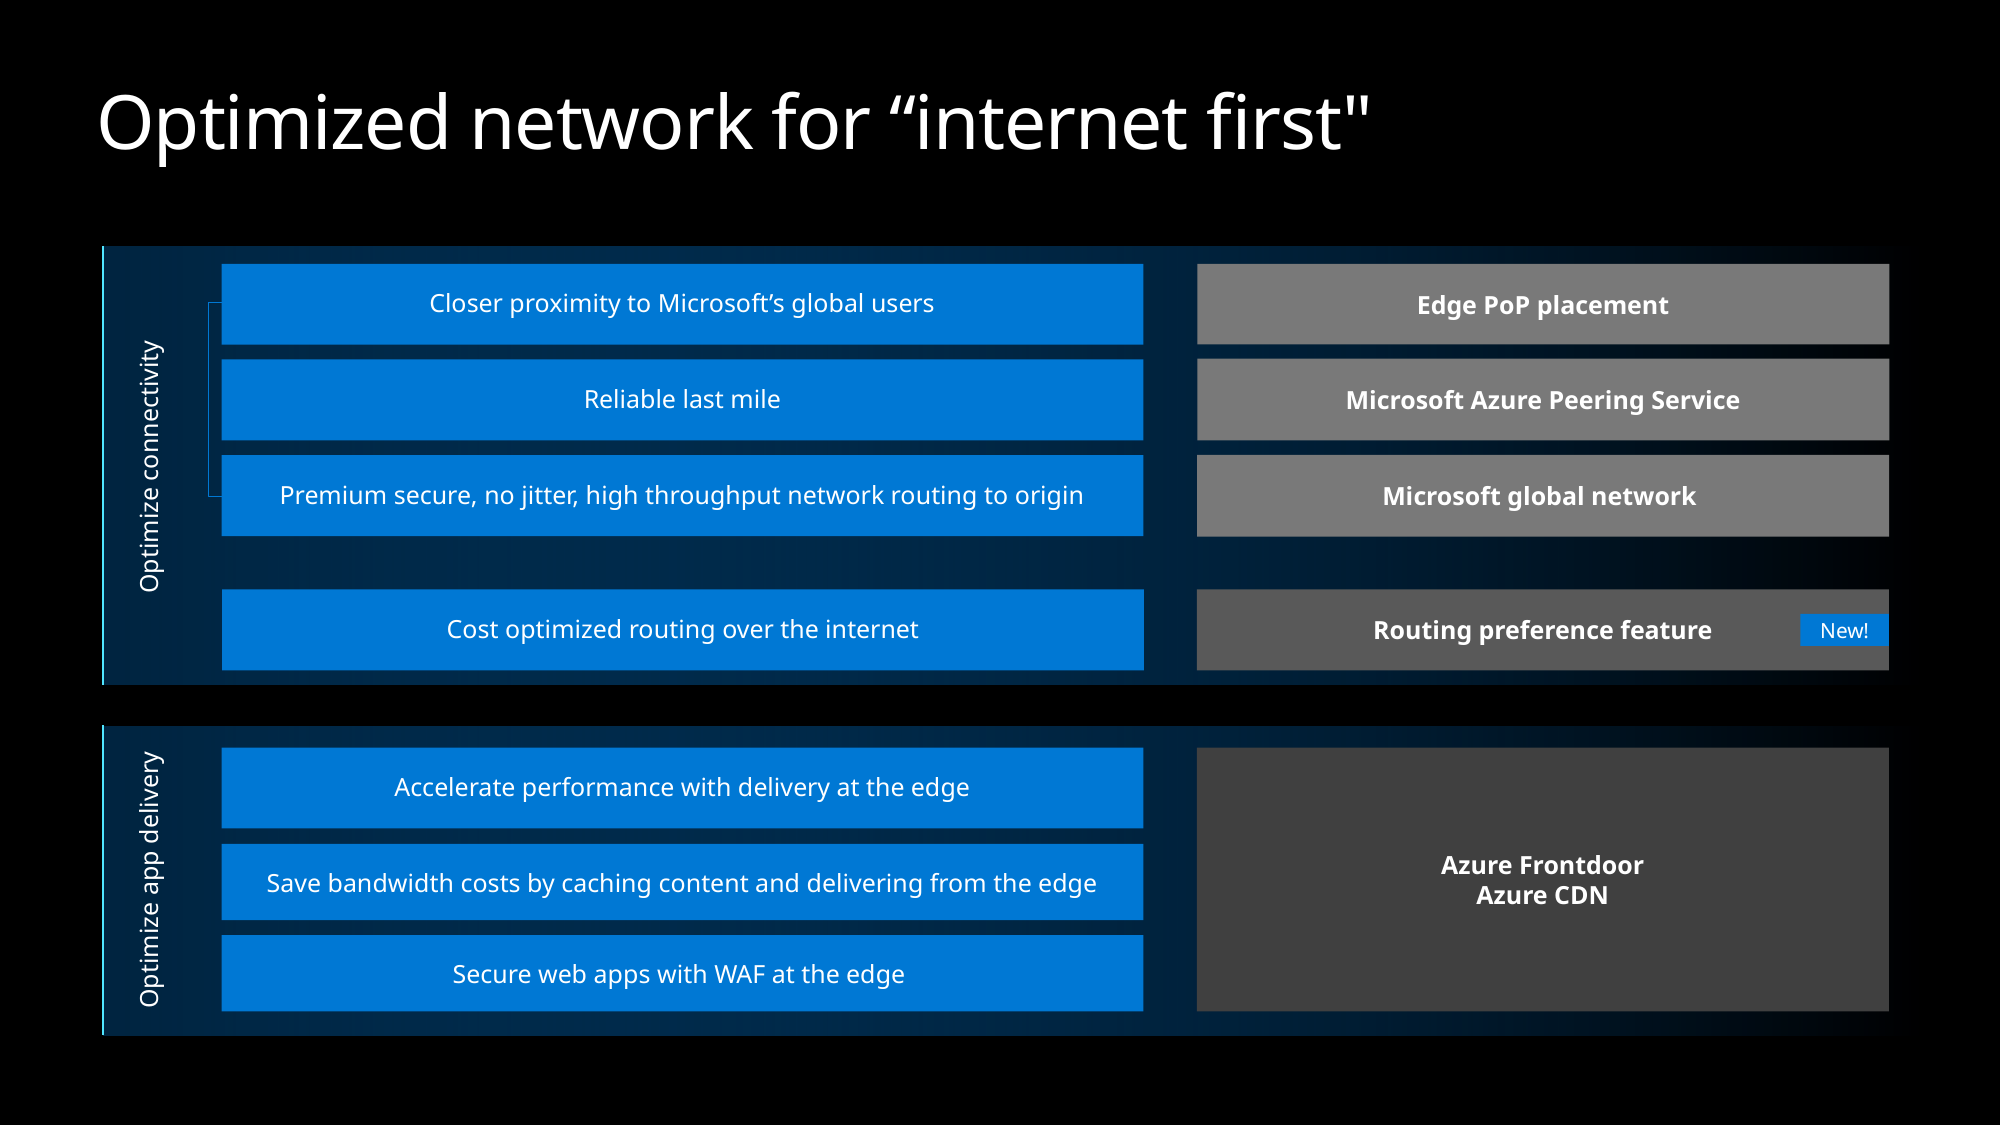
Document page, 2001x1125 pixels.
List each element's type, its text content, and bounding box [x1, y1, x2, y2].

text_box [208, 302, 222, 497]
text_box Save bandwidth costs by caching content and delivering from the edge [221, 843, 1144, 921]
text_box Optimize connectivity [133, 263, 164, 671]
text_box [164, 725, 1933, 1036]
text_box New! [1800, 613, 1890, 647]
text_box Reliable last mile [222, 359, 1144, 441]
text_box Azure Frontdoor Azure CDN [1196, 747, 1890, 1012]
text_box [104, 725, 133, 1036]
text_box Edge PoP placement [1197, 263, 1890, 345]
text_box Microsoft Azure Peering Service [1197, 358, 1890, 441]
text_box Premium secure, no jitter, high throughput network routing to origin [221, 455, 1144, 537]
text_box Microsoft global network [1197, 454, 1890, 537]
text_box Secure web apps with WAF at the edge [221, 935, 1144, 1012]
text_box [104, 246, 1933, 685]
text_box Optimize app delivery [133, 671, 164, 1115]
text_box Closer proximity to Microsoft’s global users [221, 263, 1144, 345]
text_box Routing preference feature [1196, 589, 1890, 671]
text_box Cost optimized routing over the internet [222, 589, 1144, 671]
title Optimized network for “internet first" [96, 75, 1904, 166]
text_box Accelerate performance with delivery at the edge [221, 747, 1144, 829]
